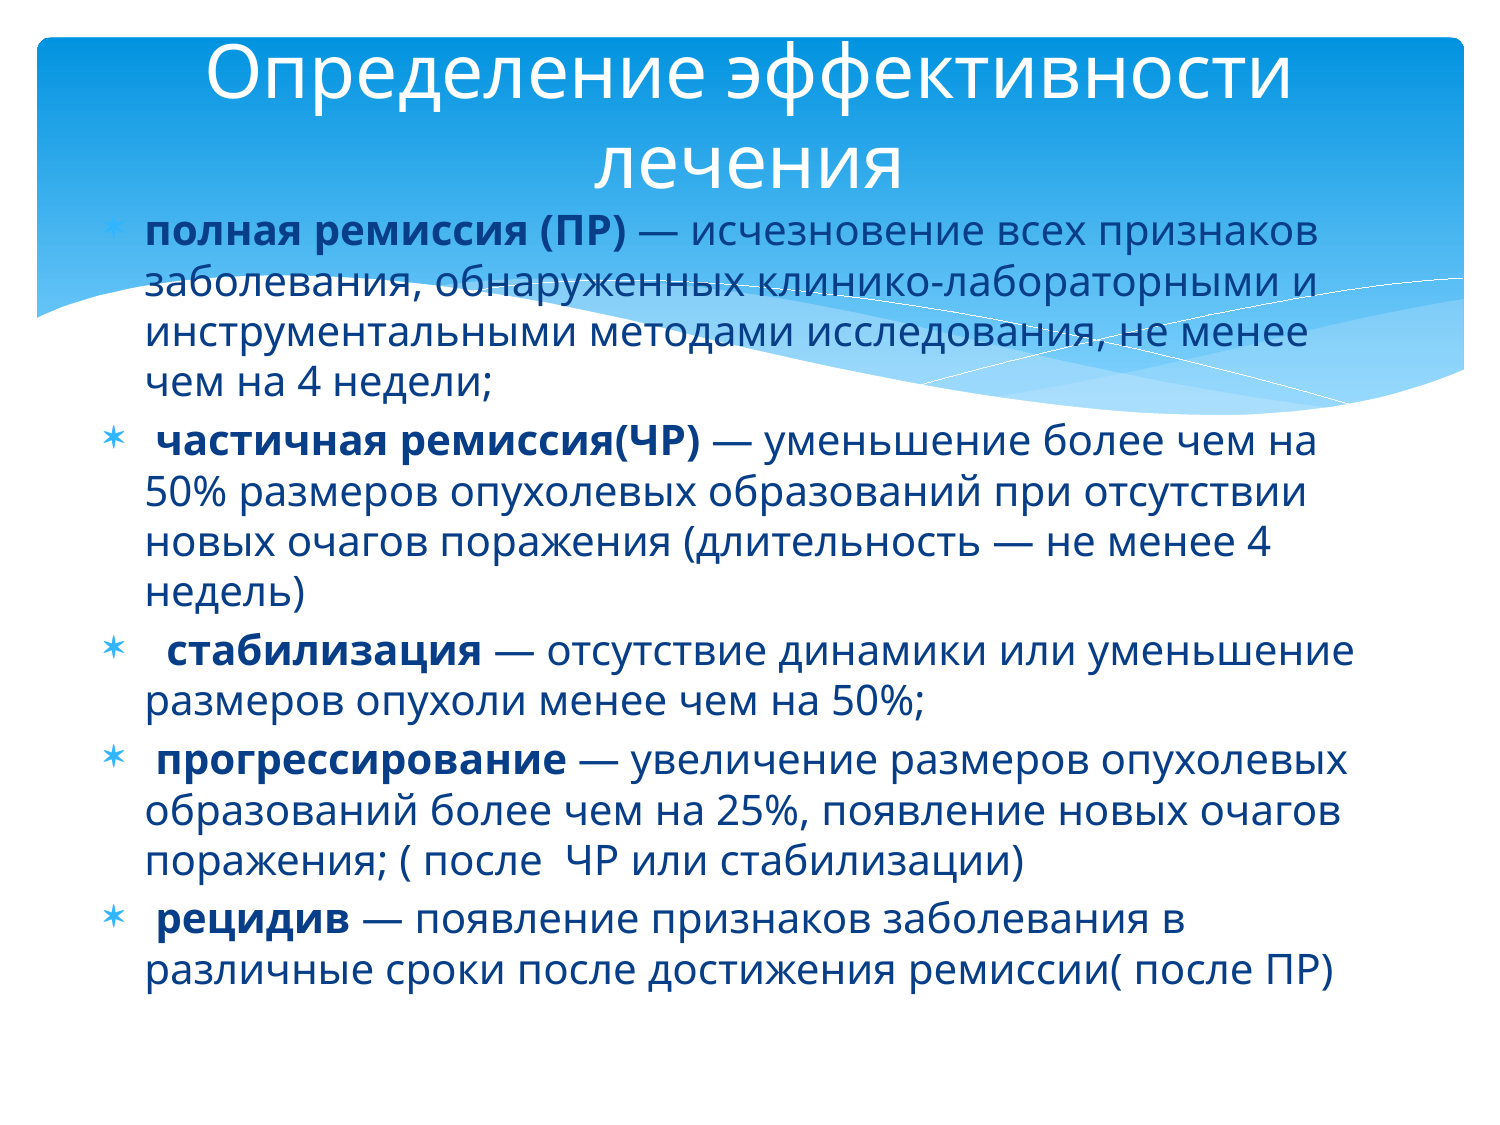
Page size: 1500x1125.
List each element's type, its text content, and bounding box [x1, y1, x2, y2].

picture [213, 44, 253, 55]
picture [843, 42, 848, 55]
title Определение эффективности лечения [75, 55, 1425, 173]
list полная ремиссия (ПР) — исчезновение всех признаков заболевания, обнаруженных клинико-лабораторными и инструментальными методами исследования, не менее чем на 4 недели; частичная ремиссия(ЧР) — уменьшение более чем на 50% размеров опухолевых образований при отсутствии новых очагов поражения (длительность — не менее 4 недель) стабилизация — отсутствие динамики или уменьшение размеров опухоли менее чем на 50%; прогрессирование — увеличение размеров опухолевых образований более чем на 25%, появление новых очагов поражения; ( после ЧР или стабилизации) рецидив — появление признаков заболевания в различные сроки после достижения ремиссии( после ПР) [88, 196, 1400, 1005]
picture [788, 42, 793, 55]
